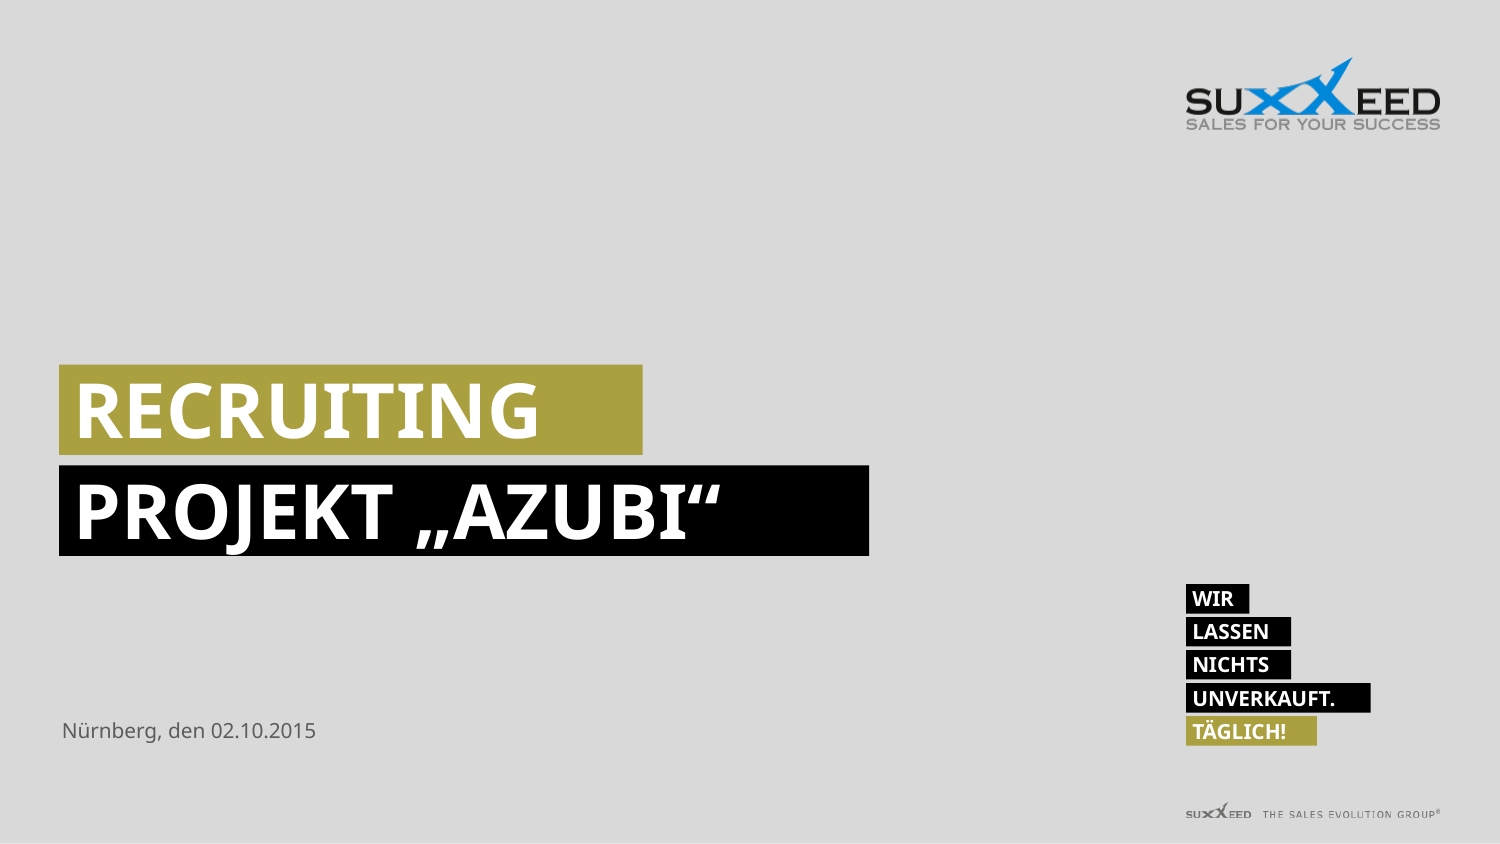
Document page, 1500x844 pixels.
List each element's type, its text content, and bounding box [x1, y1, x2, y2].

title Recruiting [59, 364, 643, 455]
picture [1186, 57, 1440, 130]
list Nürnberg, den 02.10.2015 [61, 710, 838, 757]
picture [1186, 802, 1440, 818]
list Projekt „Azubi“ [59, 465, 870, 556]
